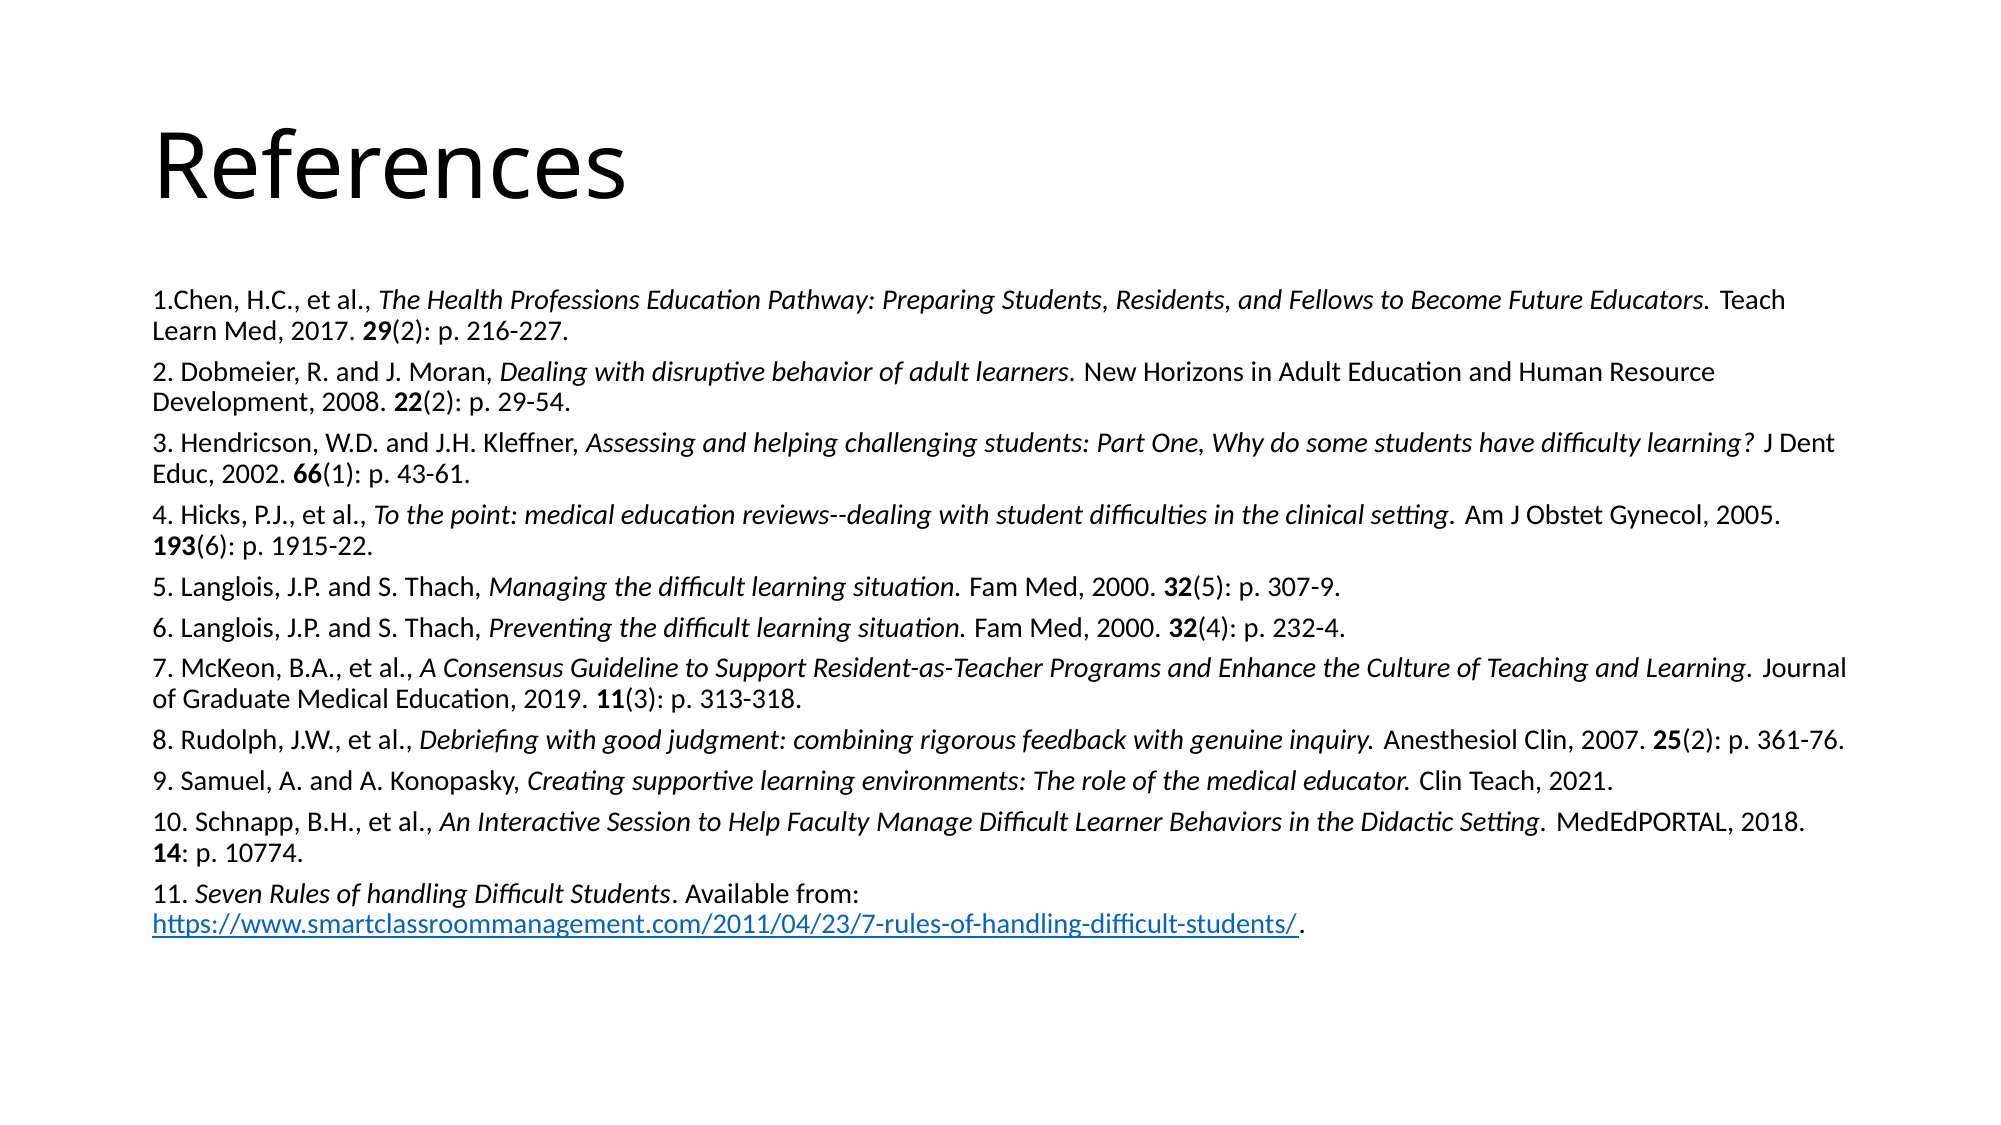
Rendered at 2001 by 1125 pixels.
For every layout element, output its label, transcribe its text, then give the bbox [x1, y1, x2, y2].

title References [137, 59, 1863, 277]
list 1.Chen, H.C., et al., The Health Professions Education Pathway: Preparing Students, Residents, and Fellows to Become Future Educators. Teach Learn Med, 2017. 29(2): p. 216-227. 2. Dobmeier, R. and J. Moran, Dealing with disruptive behavior of adult learners. New Horizons in Adult Education and Human Resource Development, 2008. 22(2): p. 29-54. 3. Hendricson, W.D. and J.H. Kleffner, Assessing and helping challenging students: Part One, Why do some students have difficulty learning? J Dent Educ, 2002. 66(1): p. 43-61. 4. Hicks, P.J., et al., To the point: medical education reviews--dealing with student difficulties in the clinical setting. Am J Obstet Gynecol, 2005. 193(6): p. 1915-22. 5. Langlois, J.P. and S. Thach, Managing the difficult learning situation. Fam Med, 2000. 32(5): p. 307-9. 6. Langlois, J.P. and S. Thach, Preventing the difficult learning situation. Fam Med, 2000. 32(4): p. 232-4. 7. McKeon, B.A., et al., A Consensus Guideline to Support Resident-as-Teacher Programs and Enhance the Culture of Teaching and Learning. Journal of Graduate Medical Education, 2019. 11(3): p. 313-318. 8. Rudolph, J.W., et al., Debriefing with good judgment: combining rigorous feedback with genuine inquiry. Anesthesiol Clin, 2007. 25(2): p. 361-76. 9. Samuel, A. and A. Konopasky, Creating supportive learning environments: The role of the medical educator. Clin Teach, 2021. 10. Schnapp, B.H., et al., An Interactive Session to Help Faculty Manage Difficult Learner Behaviors in the Didactic Setting. MedEdPORTAL, 2018. 14: p. 10774. 11. Seven Rules of handling Difficult Students. Available from: https://www.smartclassroommanagement.com/2011/04/23/7-rules-of-handling-difficult-students/. [137, 277, 1863, 992]
